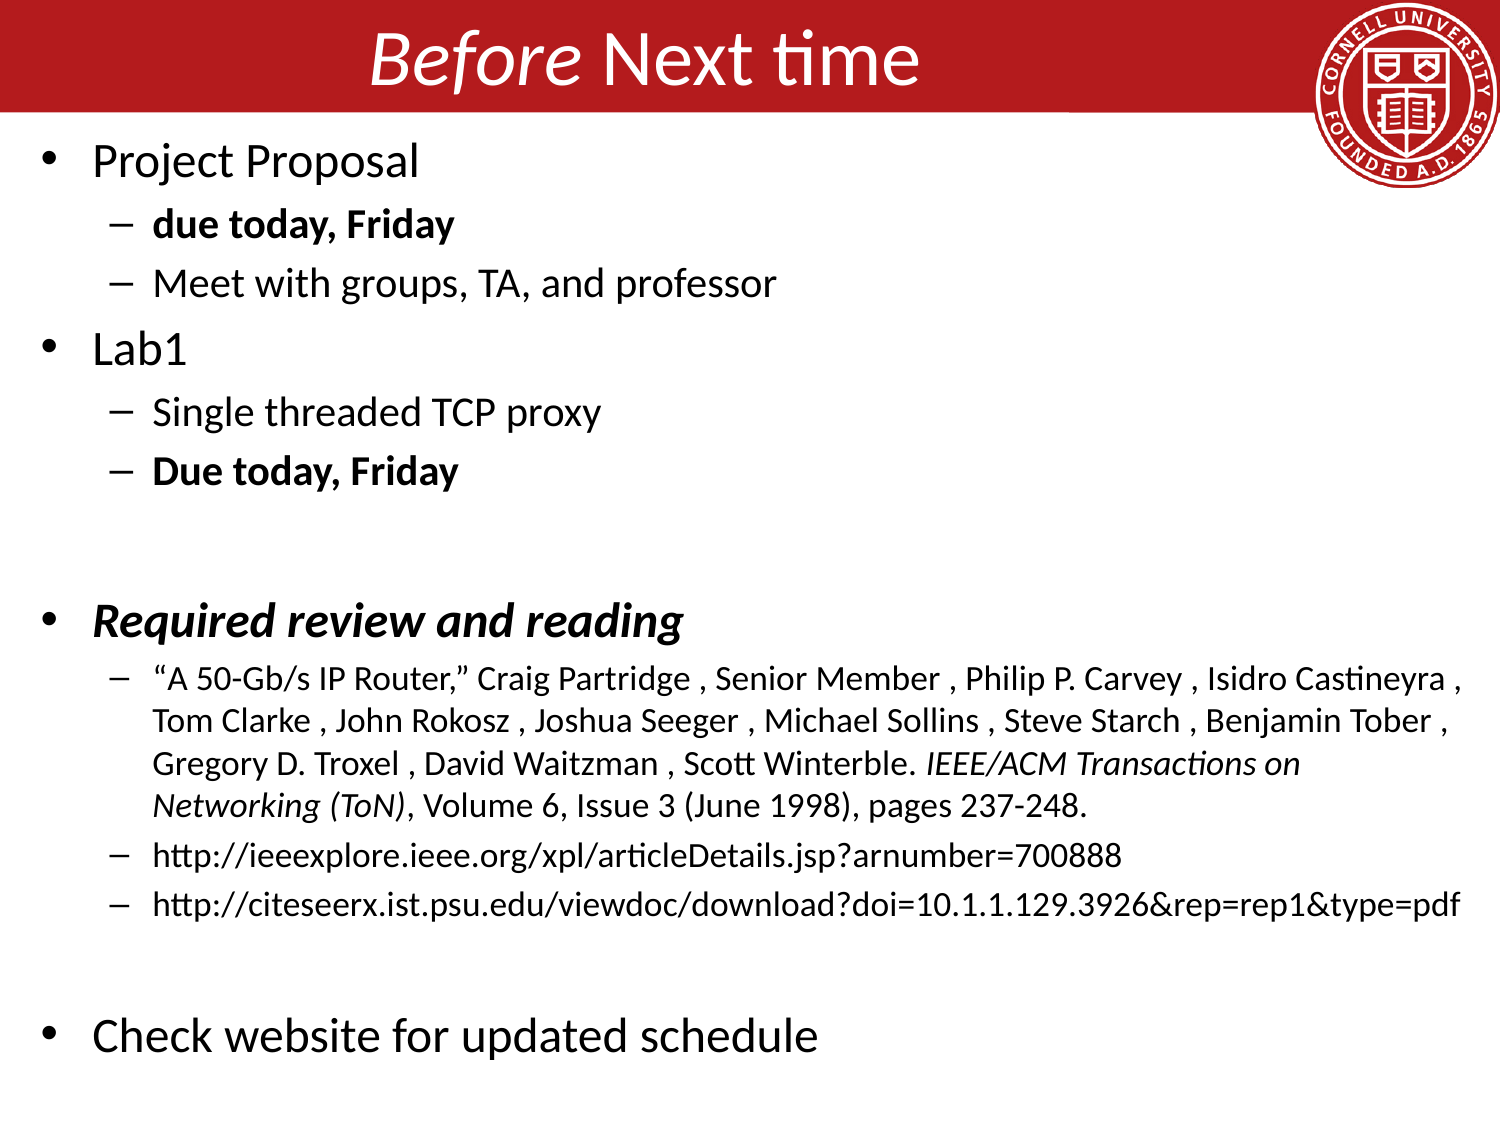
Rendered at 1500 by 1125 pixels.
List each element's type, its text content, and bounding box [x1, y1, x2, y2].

list Project Proposal due today, Friday Meet with groups, TA, and professor Lab1 Single threaded TCP proxy Due today, Friday Required review and reading “A 50-Gb/s IP Router,” Craig Partridge , Senior Member , Philip P. Carvey , Isidro Castineyra , Tom Clarke , John Rokosz , Joshua Seeger , Michael Sollins , Steve Starch , Benjamin Tober , Gregory D. Troxel , David Waitzman , Scott Winterble. IEEE/ACM Transactions on Networking (ToN), Volume 6, Issue 3 (June 1998), pages 237-248. http://ieeexplore.ieee.org/xpl/articleDetails.jsp?arnumber=700888 http://citeseerx.ist.psu.edu/viewdoc/download?doi=10.1.1.129.3926&rep=rep1&type=pdf Check website for updated schedule [25, 120, 1485, 1115]
title Before Next time [0, 0, 1292, 110]
picture [1312, 0, 1500, 188]
